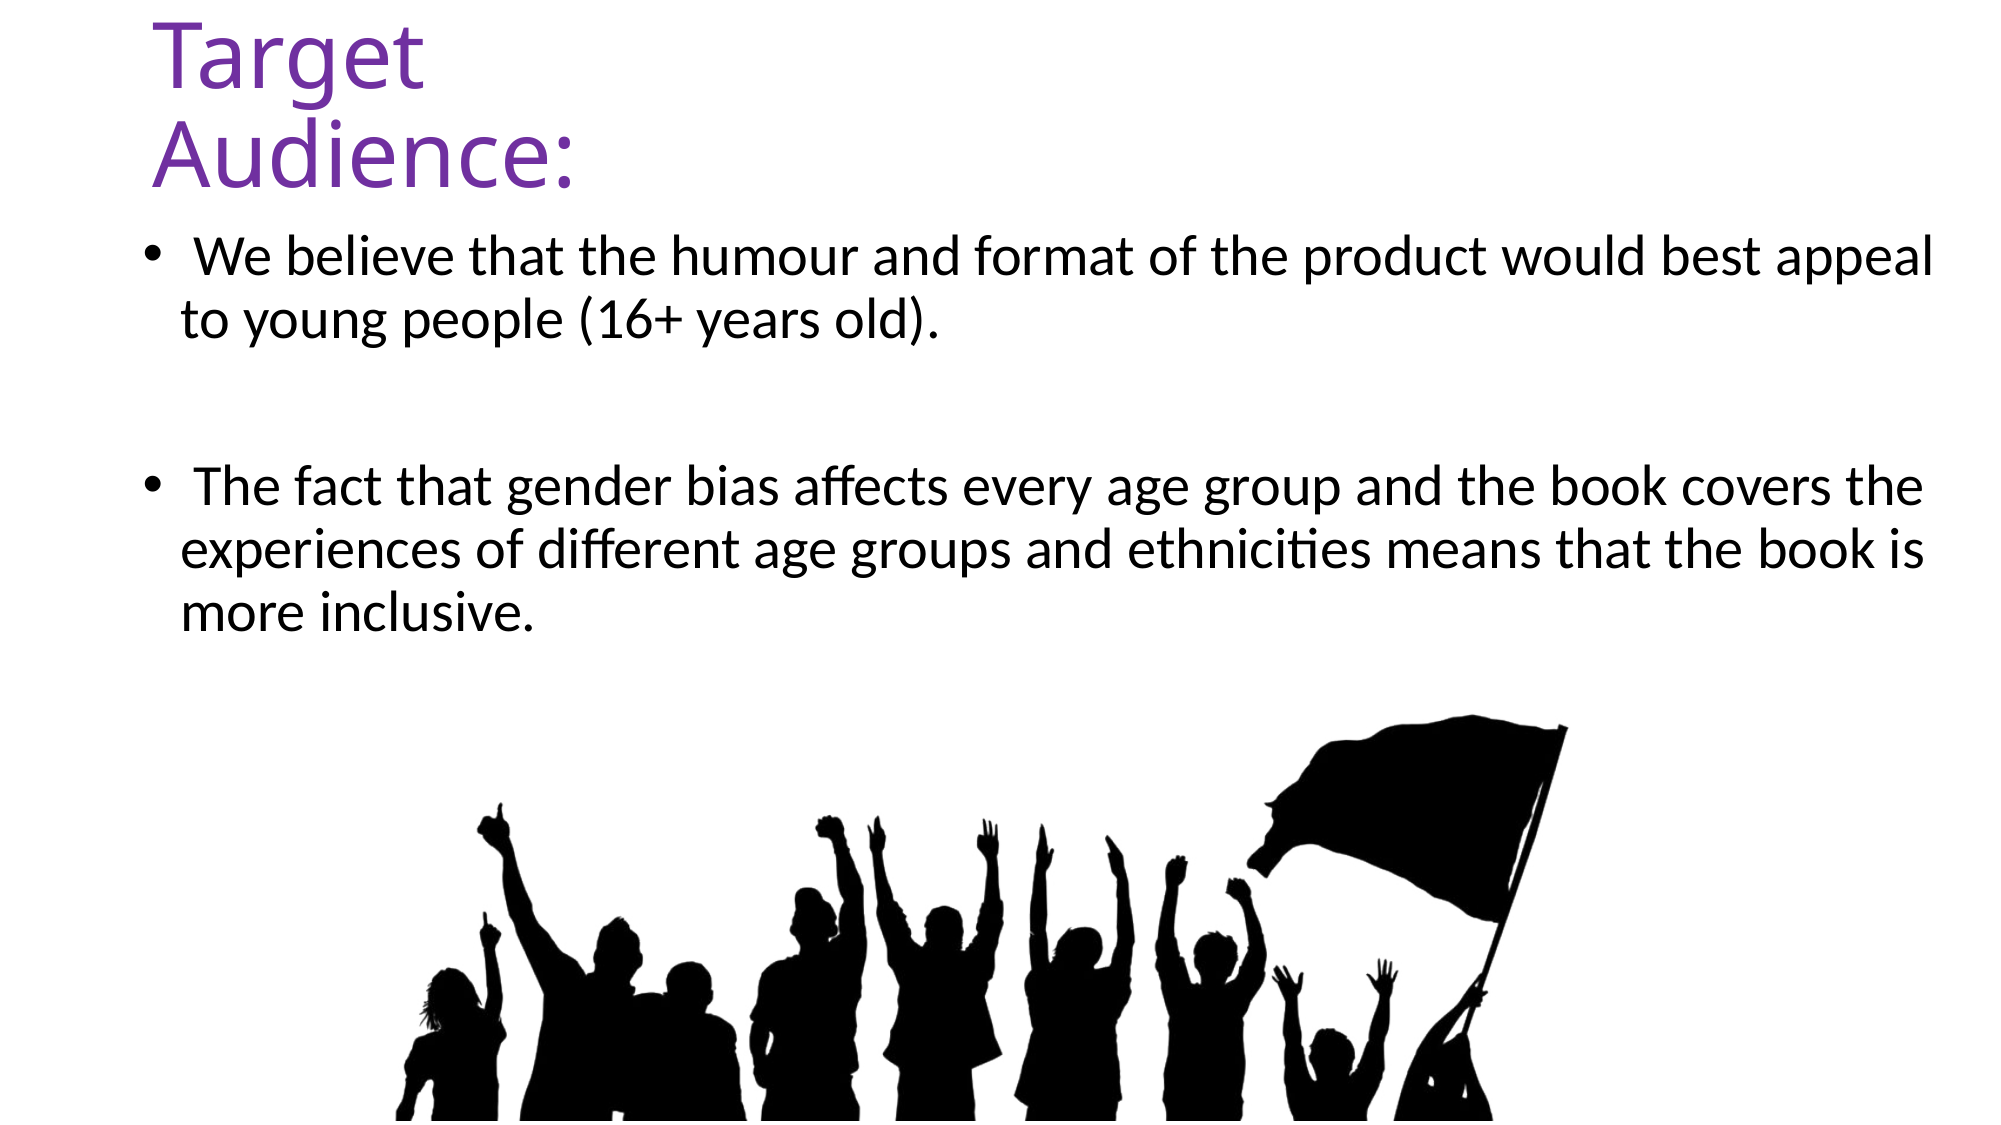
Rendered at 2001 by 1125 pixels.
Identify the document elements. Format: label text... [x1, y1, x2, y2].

list We believe that the humour and format of the product would best appeal to young people (16+ years old). The fact that gender bias affects every age group and the book covers the experiences of different age groups and ethnicities means that the book is more inclusive. [127, 217, 2000, 689]
picture [379, 688, 1582, 1121]
title Target Audience: [137, 0, 800, 217]
